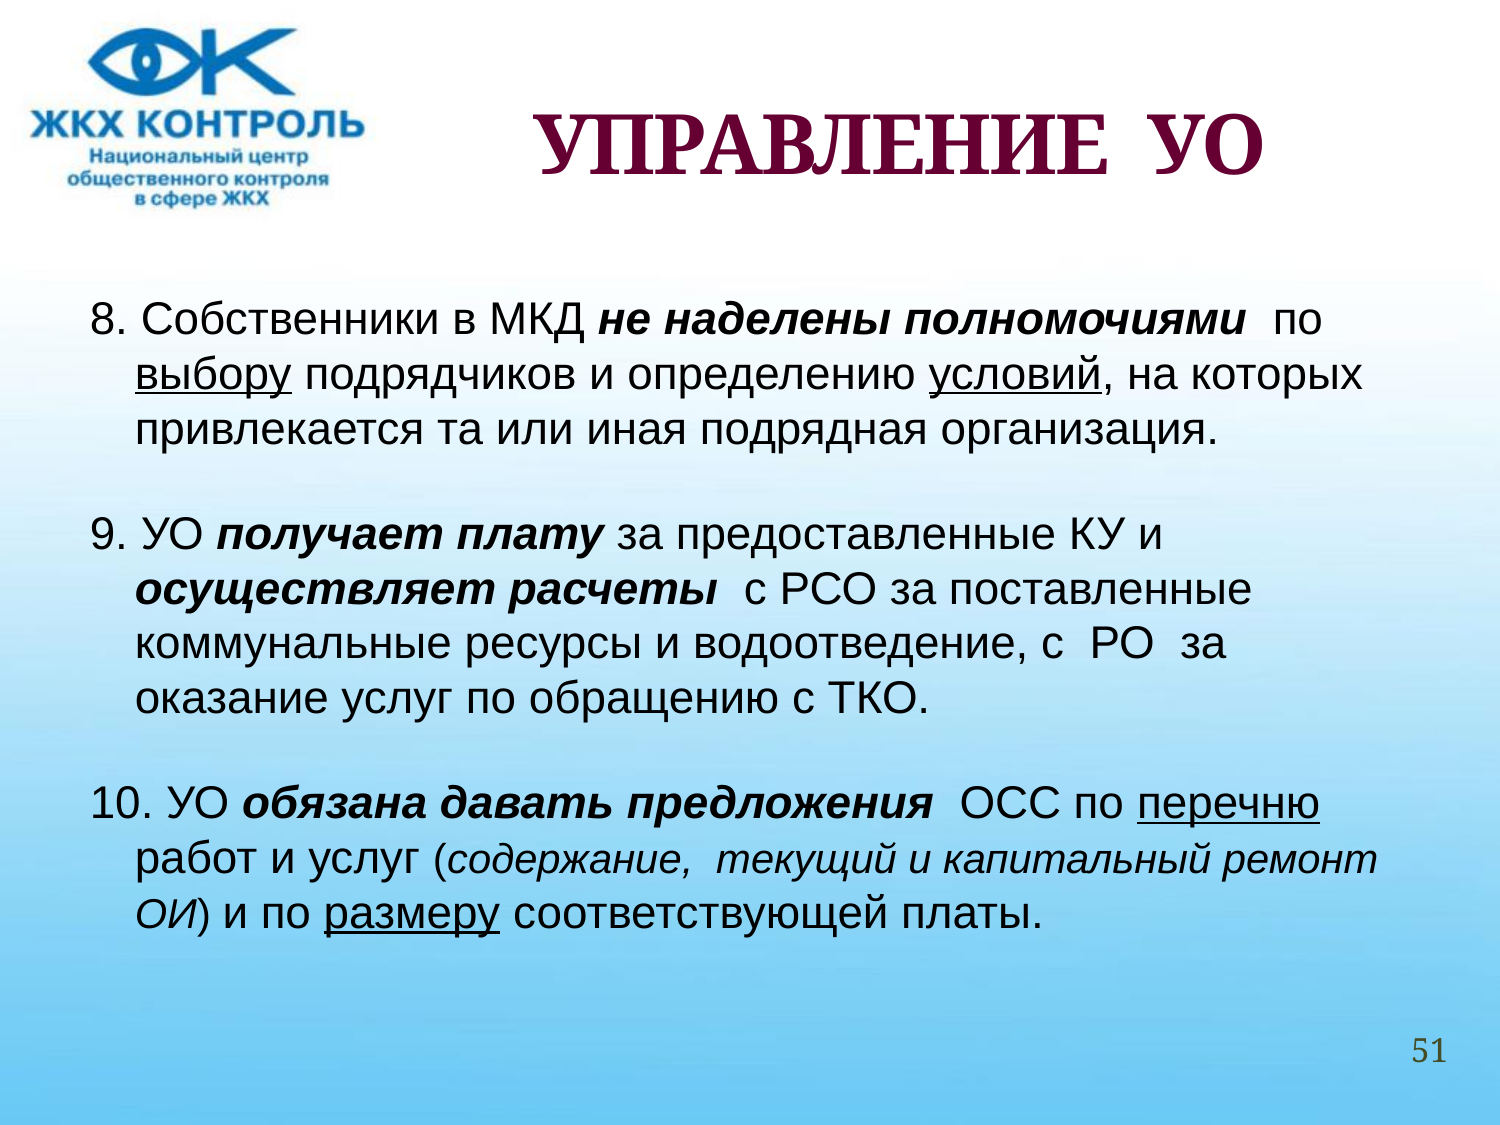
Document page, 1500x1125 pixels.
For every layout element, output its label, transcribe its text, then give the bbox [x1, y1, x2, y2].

title УПРАВЛЕНИЕ УО [374, 35, 1425, 200]
picture [0, 0, 1500, 1125]
list 8. Собственники в МКД не наделены полномочиями по выбору подрядчиков и определению условий, на которых привлекается та или иная подрядная организация. 9. УО получает плату за предоставленные КУ и осуществляет расчеты с РСО за поставленные коммунальные ресурсы и водоотведение, с РО за оказание услуг по обращению с ТКО. 10. УО обязана давать предложения ОСС по перечню работ и услуг (содержание, текущий и капитальный ремонт ОИ) и по размеру соответствующей платы. [75, 281, 1425, 1043]
slide_number 51 [1379, 1014, 1480, 1089]
